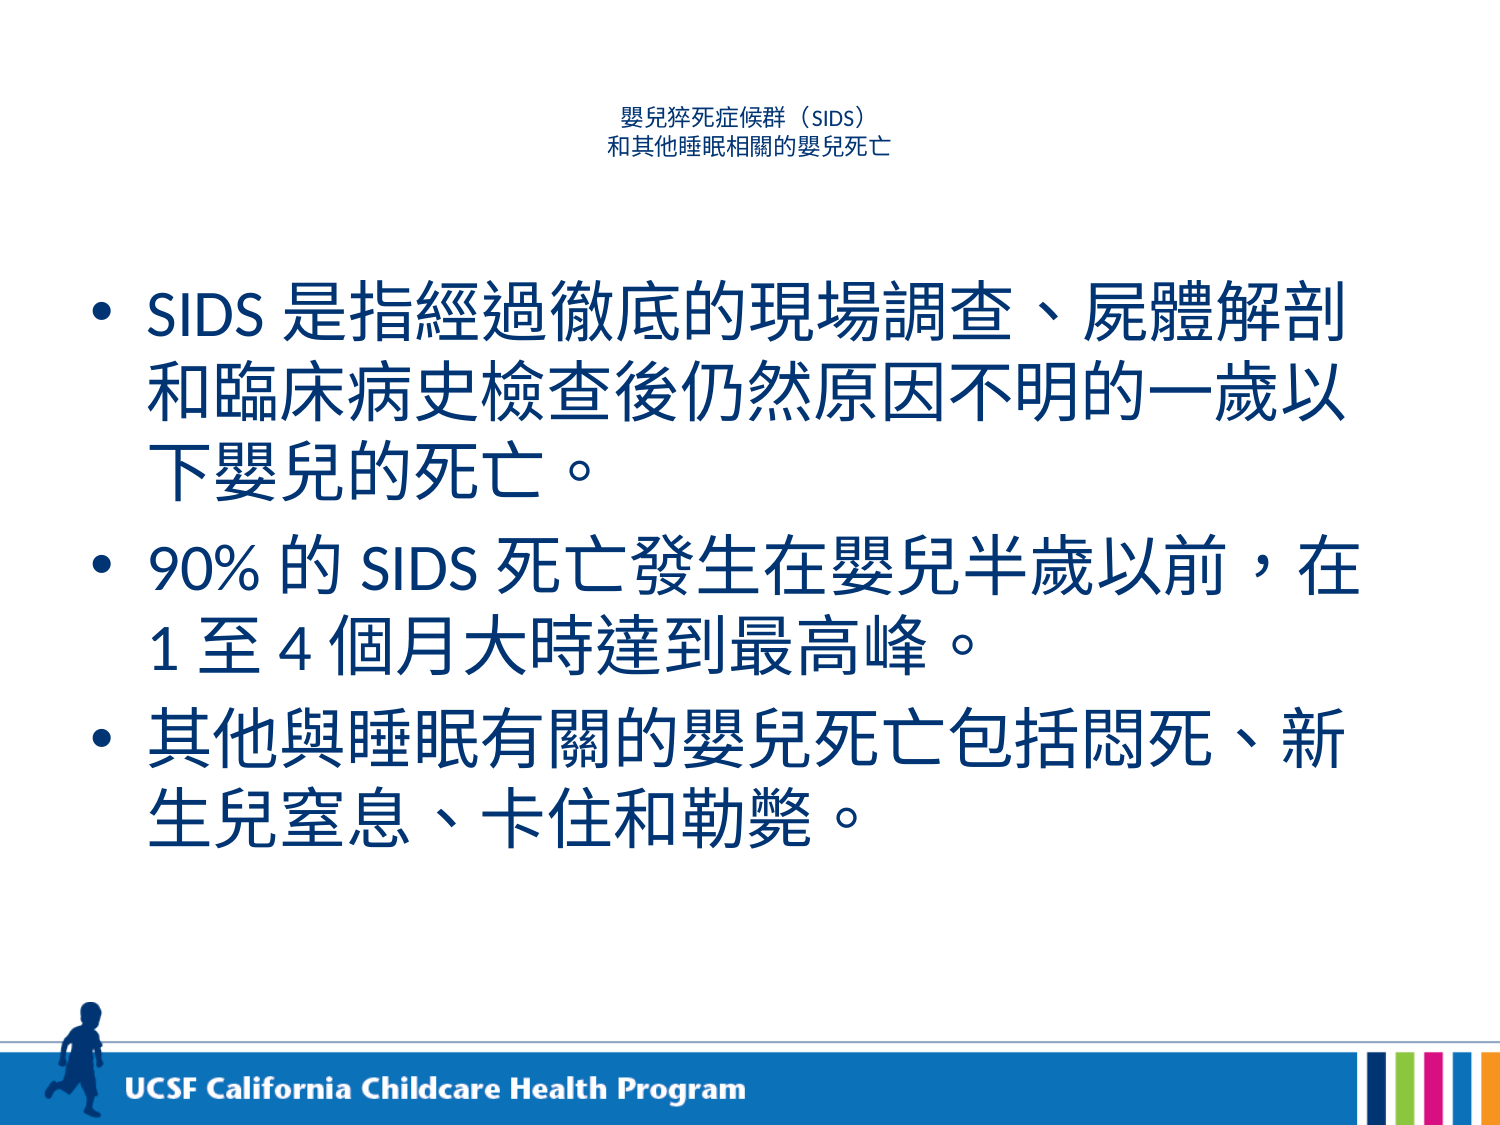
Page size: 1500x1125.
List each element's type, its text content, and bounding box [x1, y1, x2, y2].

title 嬰兒猝死症候群（SIDS） 和其他睡眠相關的嬰兒死亡 [56, 37, 1444, 225]
picture [0, 1002, 1500, 1125]
list SIDS是指經過徹底的現場調查、屍體解剖和臨床病史檢查後仍然原因不明的一歲以下嬰兒的死亡。 90%的SIDS死亡發生在嬰兒半歲以前，在1至4個月大時達到最高峰。 其他與睡眠有關的嬰兒死亡包括悶死、新生兒窒息、卡住和勒斃。 [75, 262, 1425, 1005]
